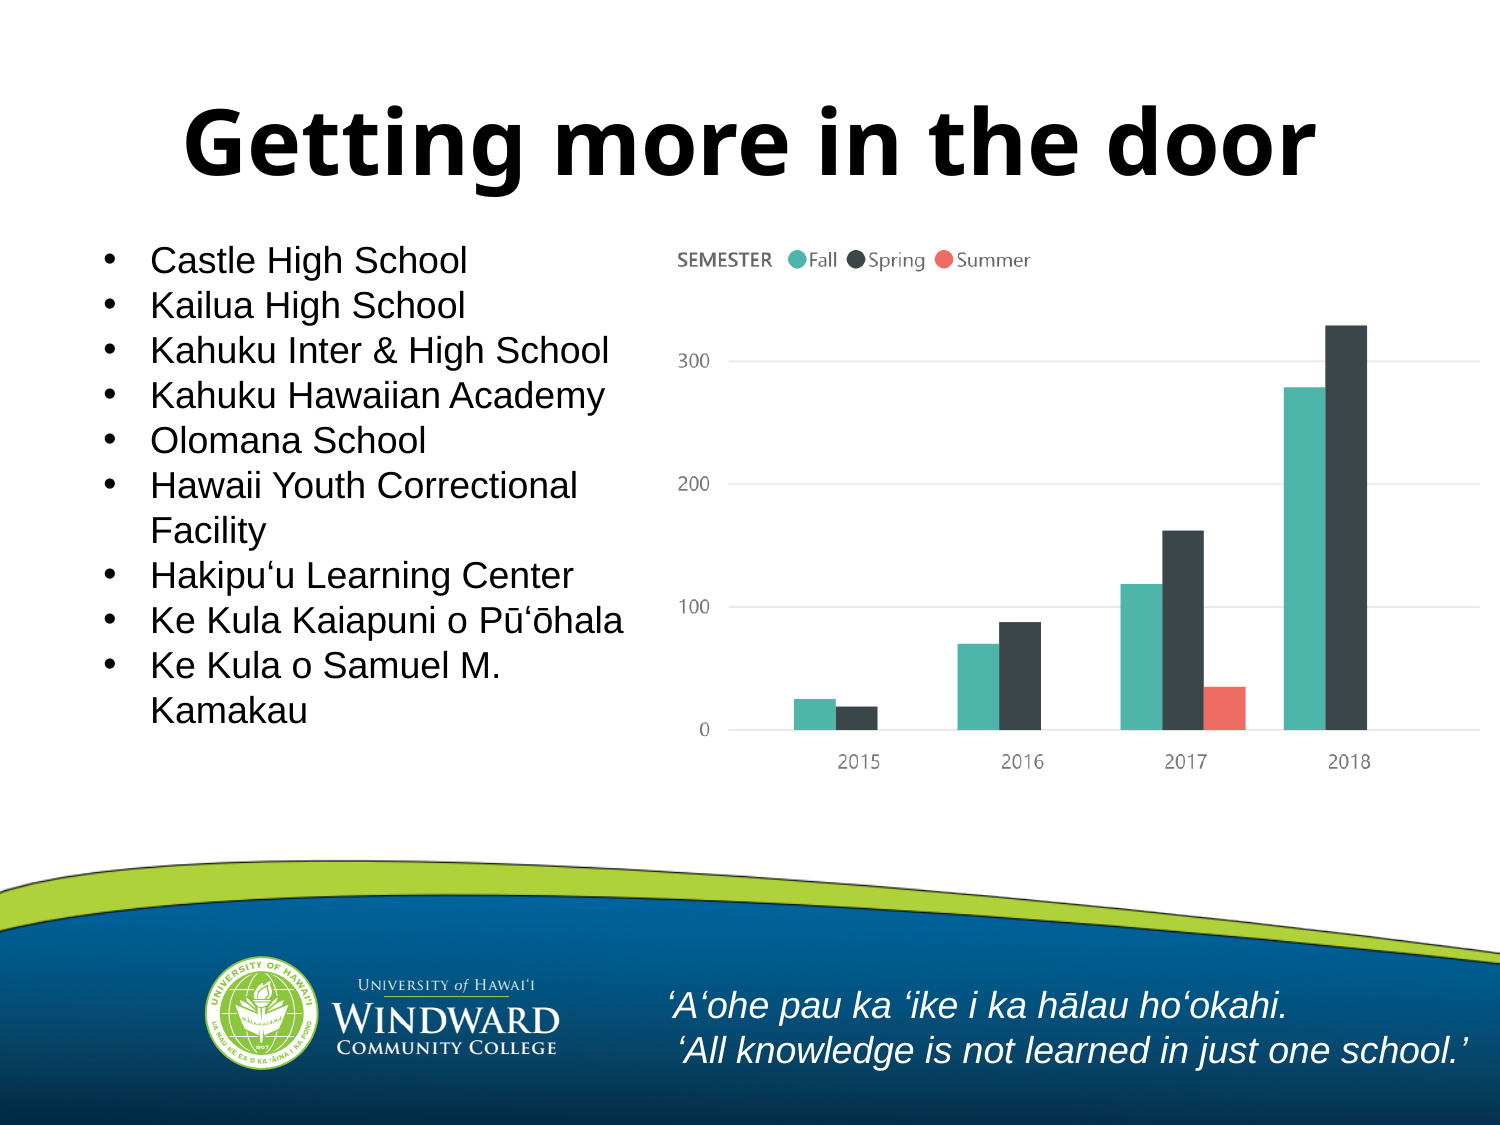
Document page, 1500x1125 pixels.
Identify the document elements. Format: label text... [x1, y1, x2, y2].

text_box Castle High School Kailua High School Kahuku Inter & High School Kahuku Hawaiian Academy Olomana School Hawaii Youth Correctional Facility Hakipuʻu Learning Center Ke Kula Kaiapuni o Pūʻōhala Ke Kula o Samuel M. Kamakau [88, 228, 651, 784]
title Getting more in the door [75, 45, 1425, 233]
text_box ʻAʻohe pau ka ʻike i ka hālau hoʻokahi. ʻAll knowledge is not learned in just one school.’ [650, 973, 1487, 1078]
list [636, 232, 1500, 786]
